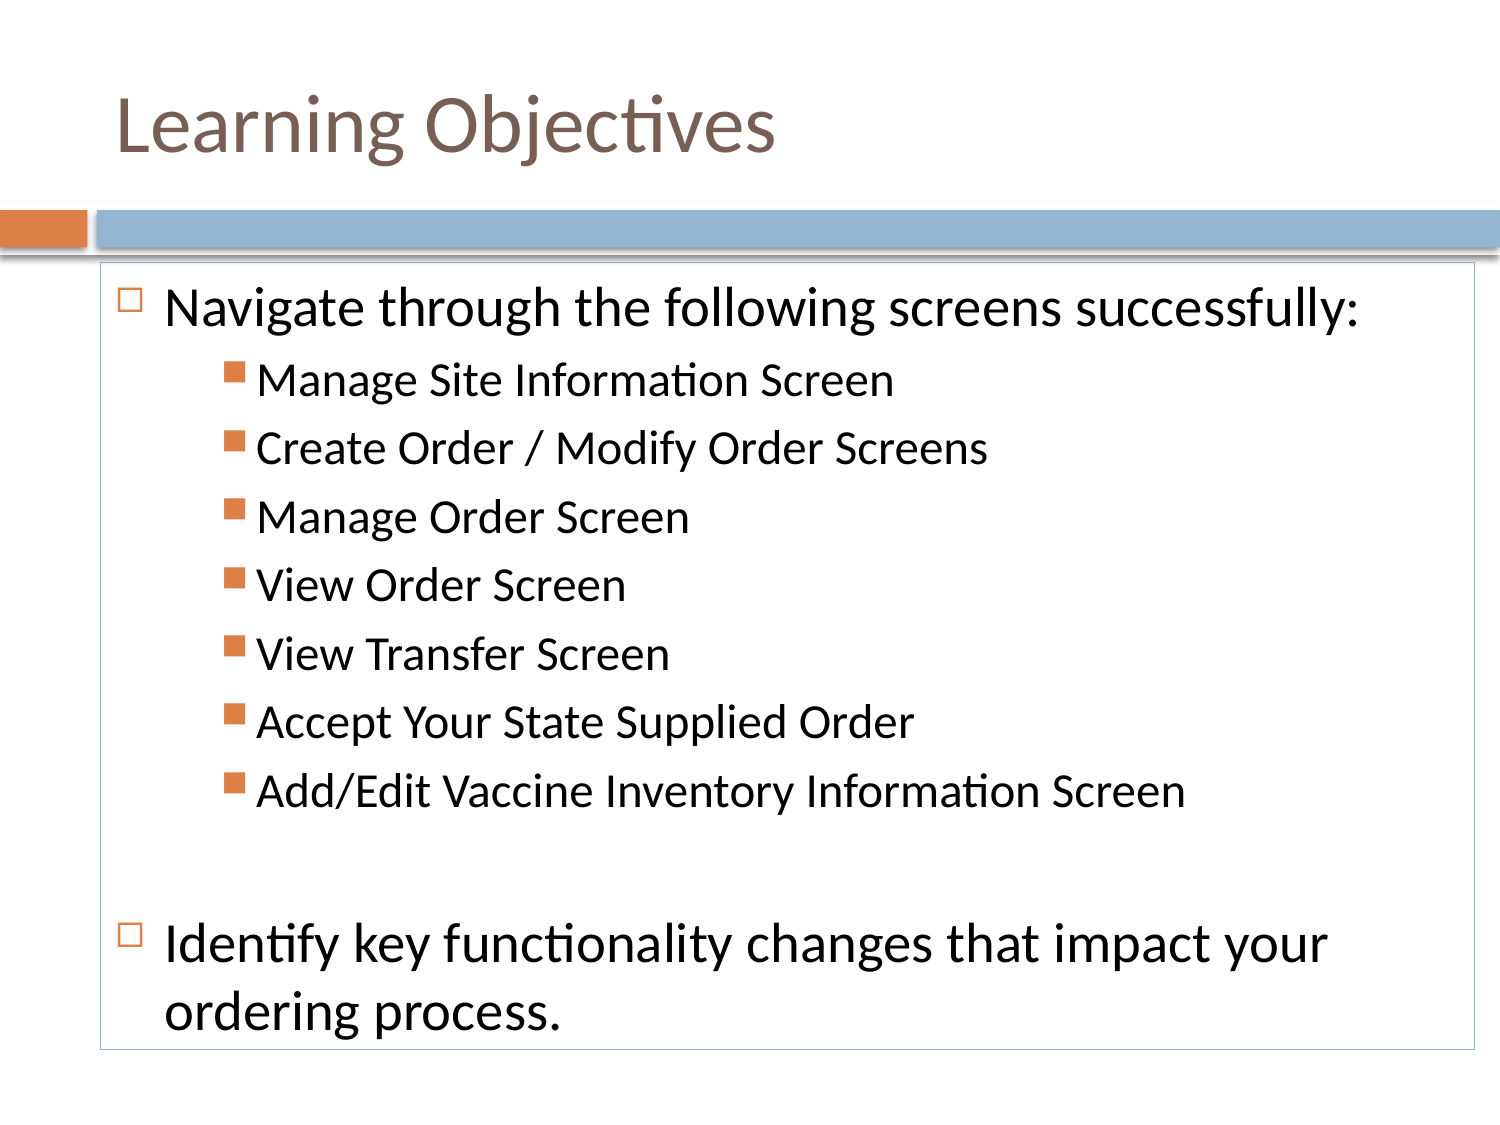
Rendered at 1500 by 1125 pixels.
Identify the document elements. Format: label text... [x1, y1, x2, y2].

list Navigate through the following screens successfully: Manage Site Information Screen Create Order / Modify Order Screens Manage Order Screen View Order Screen View Transfer Screen Accept Your State Supplied Order Add/Edit Vaccine Inventory Information Screen Identify key functionality changes that impact your ordering process. [100, 262, 1475, 1050]
title Learning Objectives [100, 37, 1438, 200]
